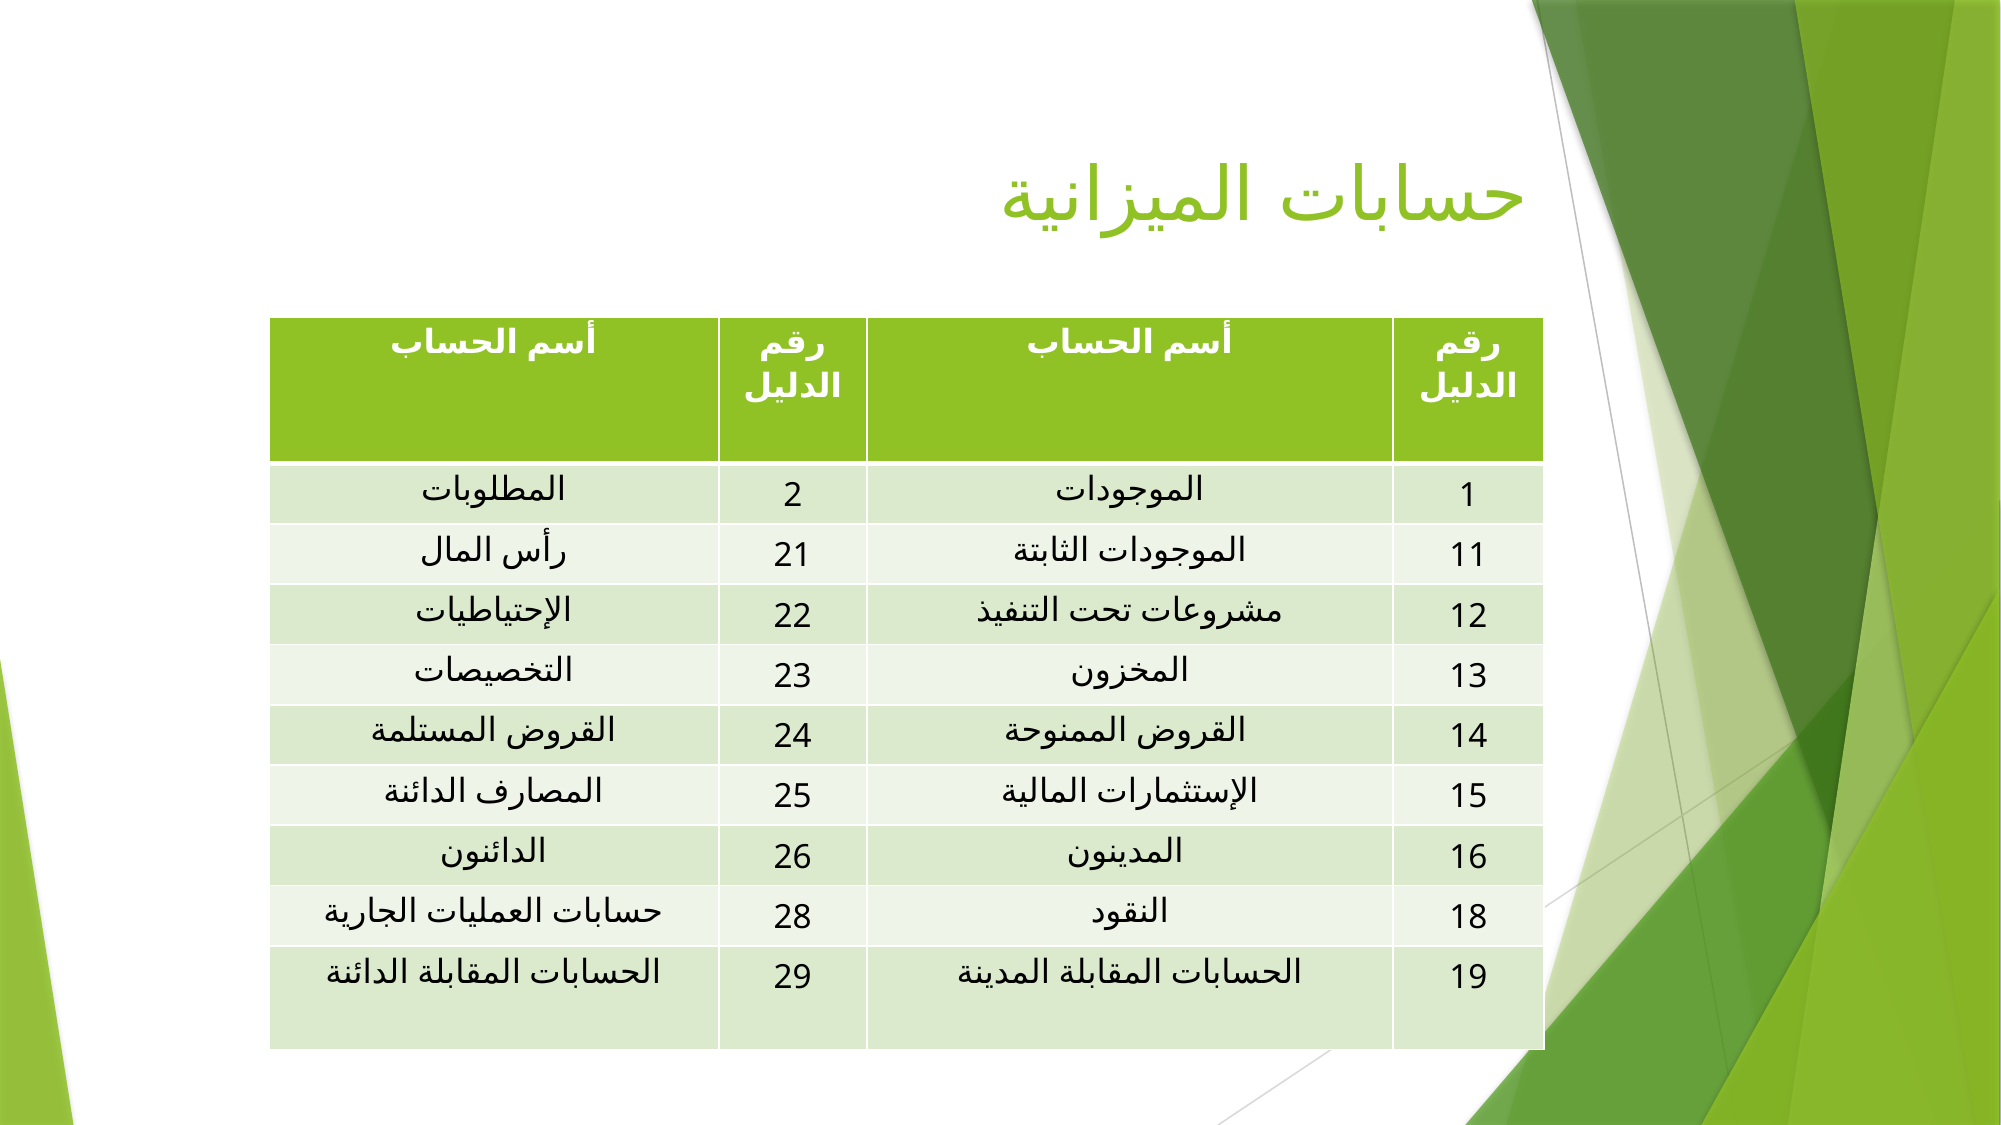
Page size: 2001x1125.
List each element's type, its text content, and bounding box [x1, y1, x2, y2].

table_cell القروض الممنوحة [868, 706, 1392, 764]
table_cell رأس المال [270, 525, 718, 583]
table_header أسم الحساب [270, 318, 718, 461]
table_cell 22 [720, 585, 866, 644]
table_cell 26 [720, 826, 866, 885]
table_cell 21 [720, 525, 866, 583]
table_cell 19 [1394, 947, 1543, 1049]
table_cell 12 [1394, 585, 1543, 644]
table_cell 11 [1394, 525, 1543, 583]
table_cell 16 [1394, 826, 1543, 885]
table_cell 14 [1394, 706, 1543, 764]
table_cell التخصيصات [270, 645, 718, 704]
table_header أسم الحساب [868, 318, 1392, 461]
title حسابات الميزانية [133, 138, 1544, 253]
table_cell القروض المستلمة [270, 706, 718, 764]
table_header رقم الدليل [720, 318, 866, 461]
table_cell المدينون [868, 826, 1392, 885]
table_cell المخزون [868, 645, 1392, 704]
table_cell 23 [720, 645, 866, 704]
table_cell المطلوبات [270, 466, 718, 523]
table_cell 29 [720, 947, 866, 1049]
table_cell الإستثمارات المالية [868, 766, 1392, 824]
table_cell 1 [1394, 466, 1543, 523]
table_cell 2 [720, 466, 866, 523]
table_cell الحسابات المقابلة المدينة [868, 947, 1392, 1049]
table_header رقم الدليل [1394, 318, 1543, 461]
table_cell 18 [1394, 886, 1543, 945]
table_cell النقود [868, 886, 1392, 945]
table_cell الإحتياطيات [270, 585, 718, 644]
table_cell الحسابات المقابلة الدائنة [270, 947, 718, 1049]
table_cell مشروعات تحت التنفيذ [868, 585, 1392, 644]
table_cell 15 [1394, 766, 1543, 824]
table_cell المصارف الدائنة [270, 766, 718, 824]
table_cell حسابات العمليات الجارية [270, 886, 718, 945]
table_cell الموجودات [868, 466, 1392, 523]
table_cell الموجودات الثابتة [868, 525, 1392, 583]
table_cell 25 [720, 766, 866, 824]
table_cell 28 [720, 886, 866, 945]
table_cell الدائنون [270, 826, 718, 885]
table_cell 13 [1394, 645, 1543, 704]
table_cell 24 [720, 706, 866, 764]
